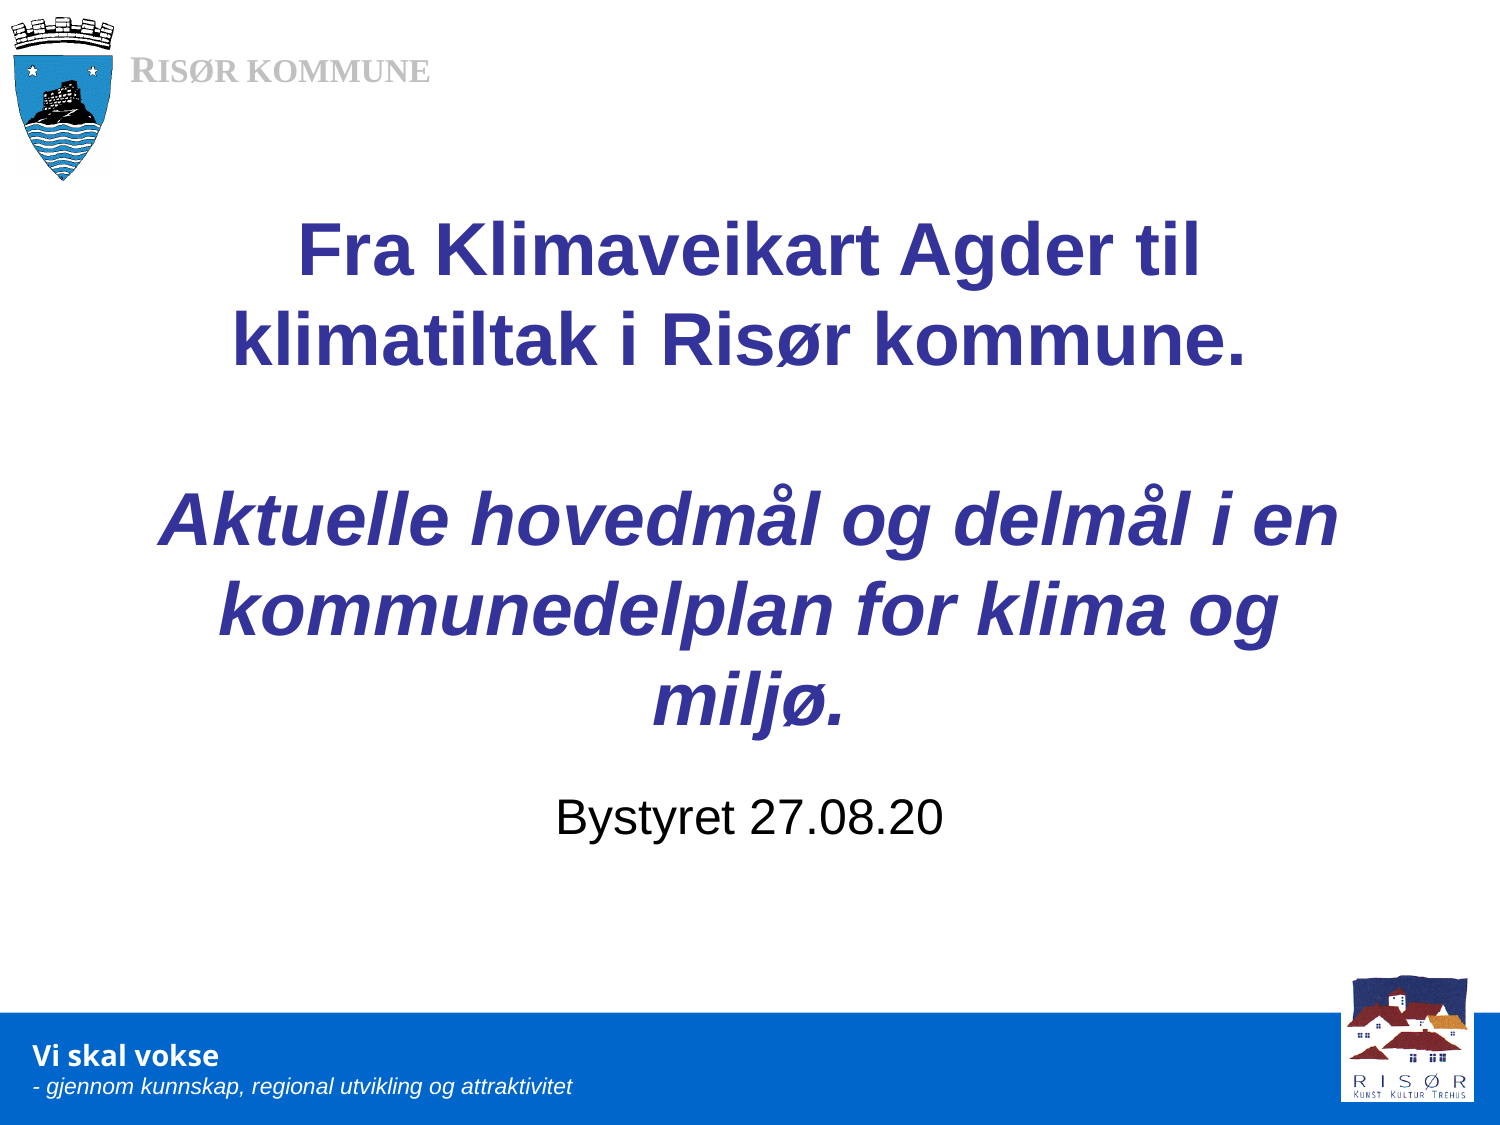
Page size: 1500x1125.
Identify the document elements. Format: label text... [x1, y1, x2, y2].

picture [1341, 967, 1474, 1102]
title Fra Klimaveikart Agder til klimatiltak i Risør kommune. Aktuelle hovedmål og delmål i en kommunedelplan for klima og miljø. [112, 349, 1388, 591]
subtitle Bystyret 27.08.20 [225, 637, 1275, 925]
picture [11, 17, 114, 181]
